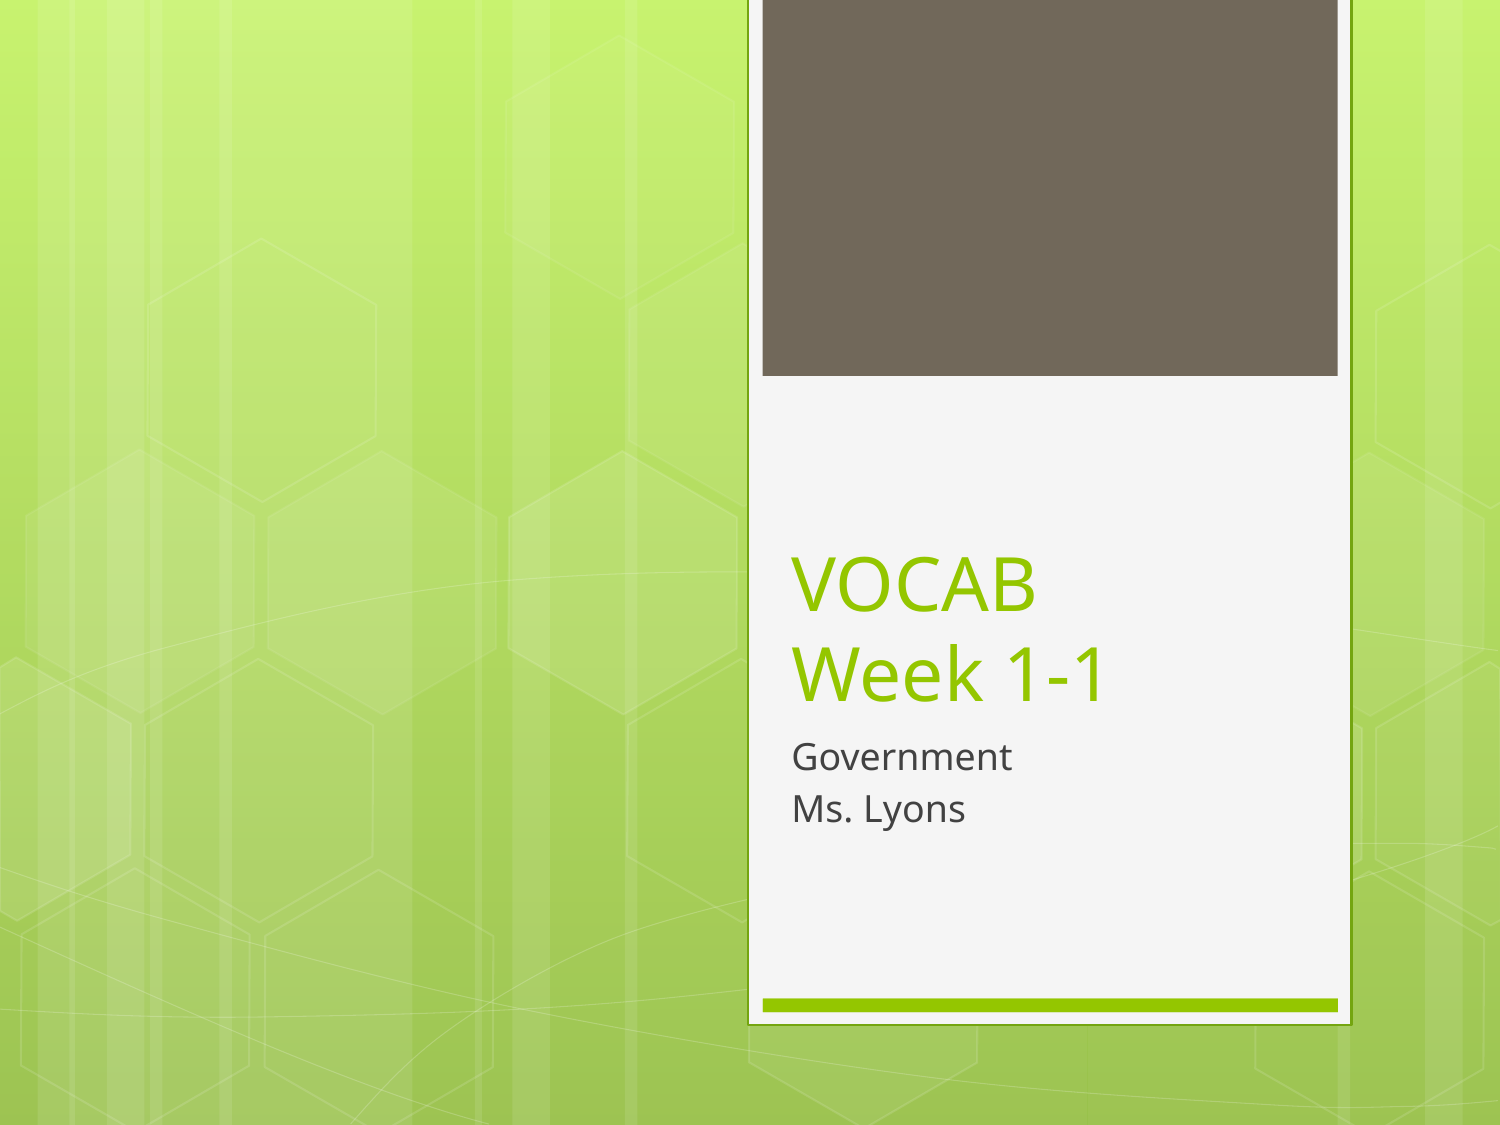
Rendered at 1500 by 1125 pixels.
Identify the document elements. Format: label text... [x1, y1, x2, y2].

title VOCAB Week 1-1 [776, 444, 1320, 724]
subtitle Government Ms. Lyons [776, 725, 1320, 933]
